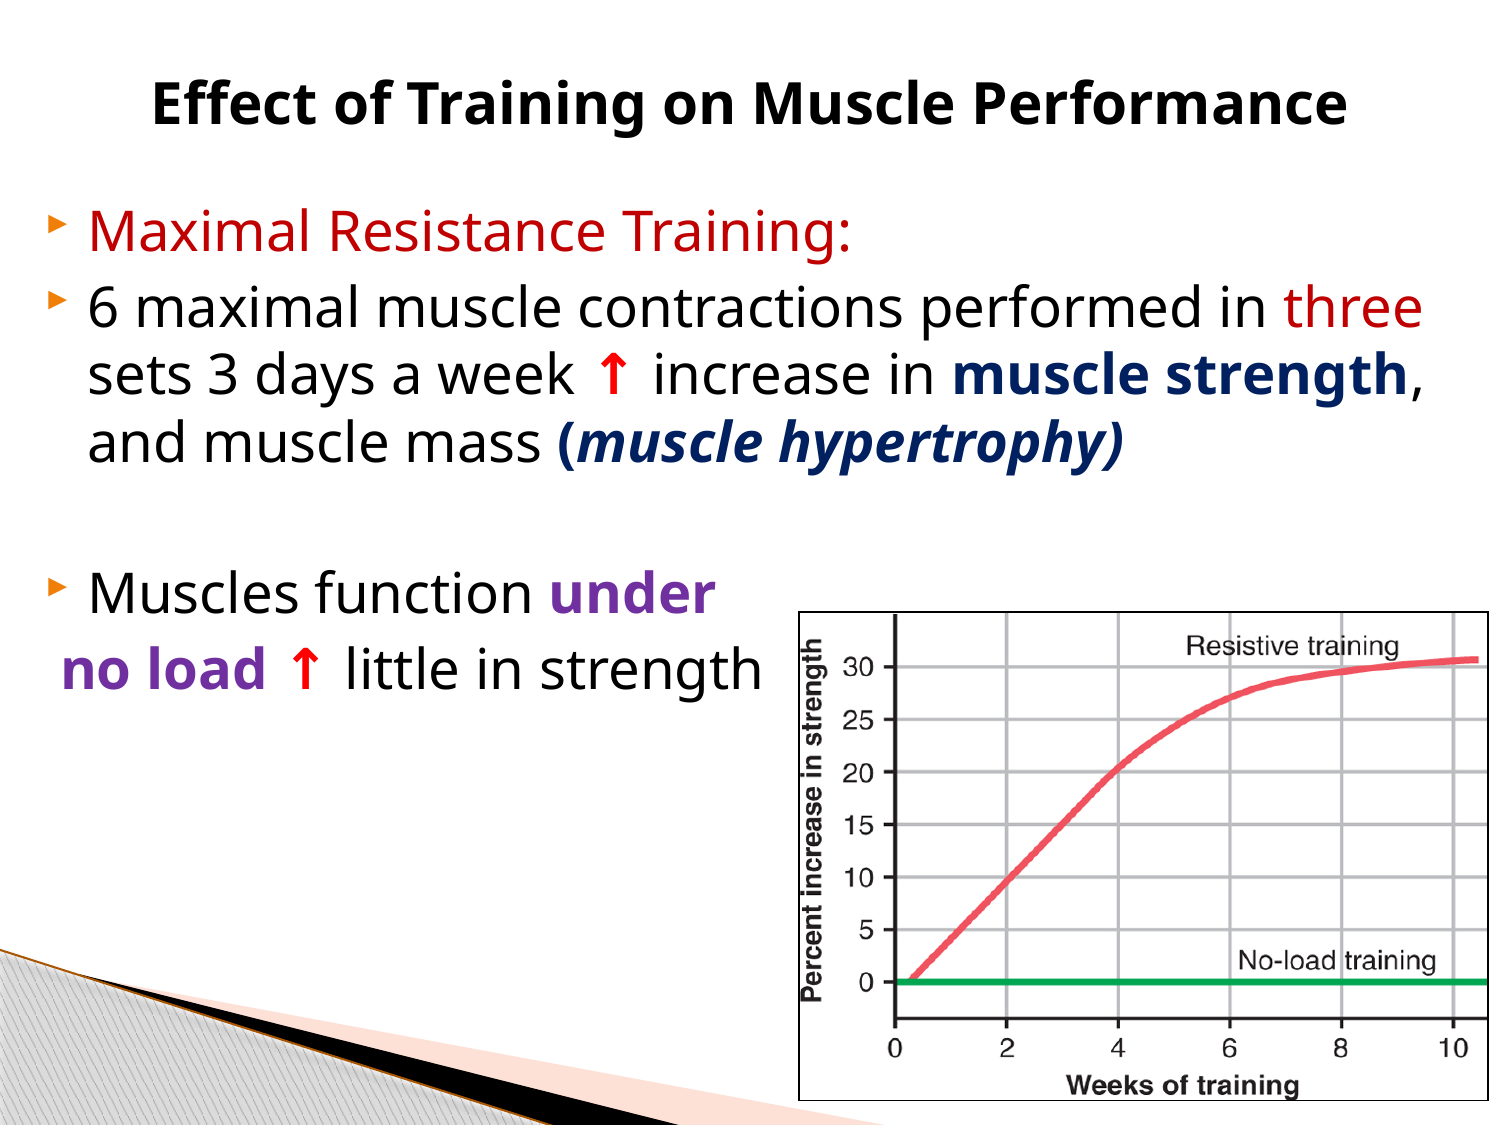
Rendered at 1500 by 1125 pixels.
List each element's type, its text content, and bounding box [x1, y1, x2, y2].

text_box Effect of Training on Muscle Performance [12, 59, 1488, 144]
list Maximal Resistance Training: 6 maximal muscle contractions performed in three sets 3 days a week ↑ increase in muscle strength, and muscle mass (muscle hypertrophy) Muscles function under no load ↑ little in strength [12, 187, 1463, 930]
picture [799, 612, 1488, 1101]
